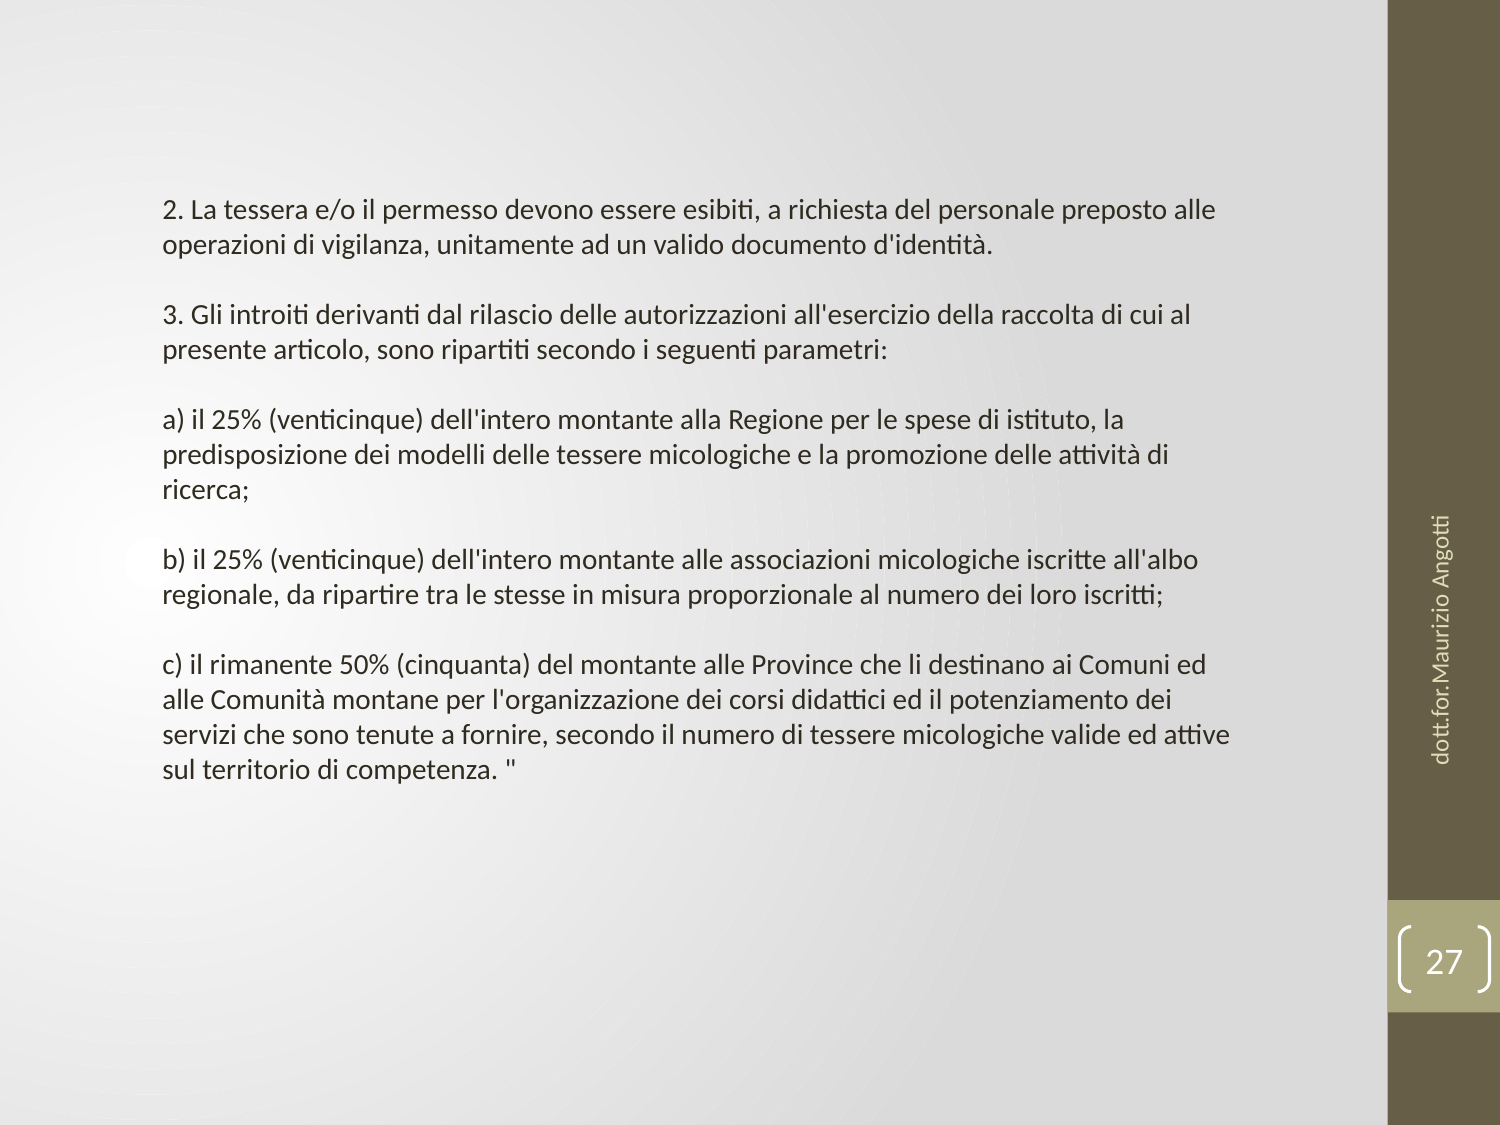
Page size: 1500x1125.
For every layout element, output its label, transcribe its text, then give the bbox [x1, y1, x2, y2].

footer dott.for.Maurizio Angotti [1408, 500, 1469, 889]
slide_number 27 [1397, 925, 1492, 994]
text_box 2. La tessera e/o il permesso devono essere esibiti, a richiesta del personale preposto alle operazioni di vigilanza, unitamente ad un valido documento d'identità. 3. Gli introiti derivanti dal rilascio delle autorizzazioni all'esercizio della raccolta di cui al presente articolo, sono ripartiti secondo i seguenti parametri: a) il 25% (venticinque) dell'intero montante alla Regione per le spese di istituto, la predisposizione dei modelli delle tessere micologiche e la promozione delle attività di ricerca; b) il 25% (venticinque) dell'intero montante alle associazioni micologiche iscritte all'albo regionale, da ripartire tra le stesse in misura proporzionale al numero dei loro iscritti; c) il rimanente 50% (cinquanta) del montante alle Province che li destinano ai Comuni ed alle Comunità montane per l'organizzazione dei corsi didattici ed il potenziamento dei servizi che sono tenute a fornire, secondo il numero di tessere micologiche valide ed attive sul territorio di competenza. " [147, 148, 1258, 793]
